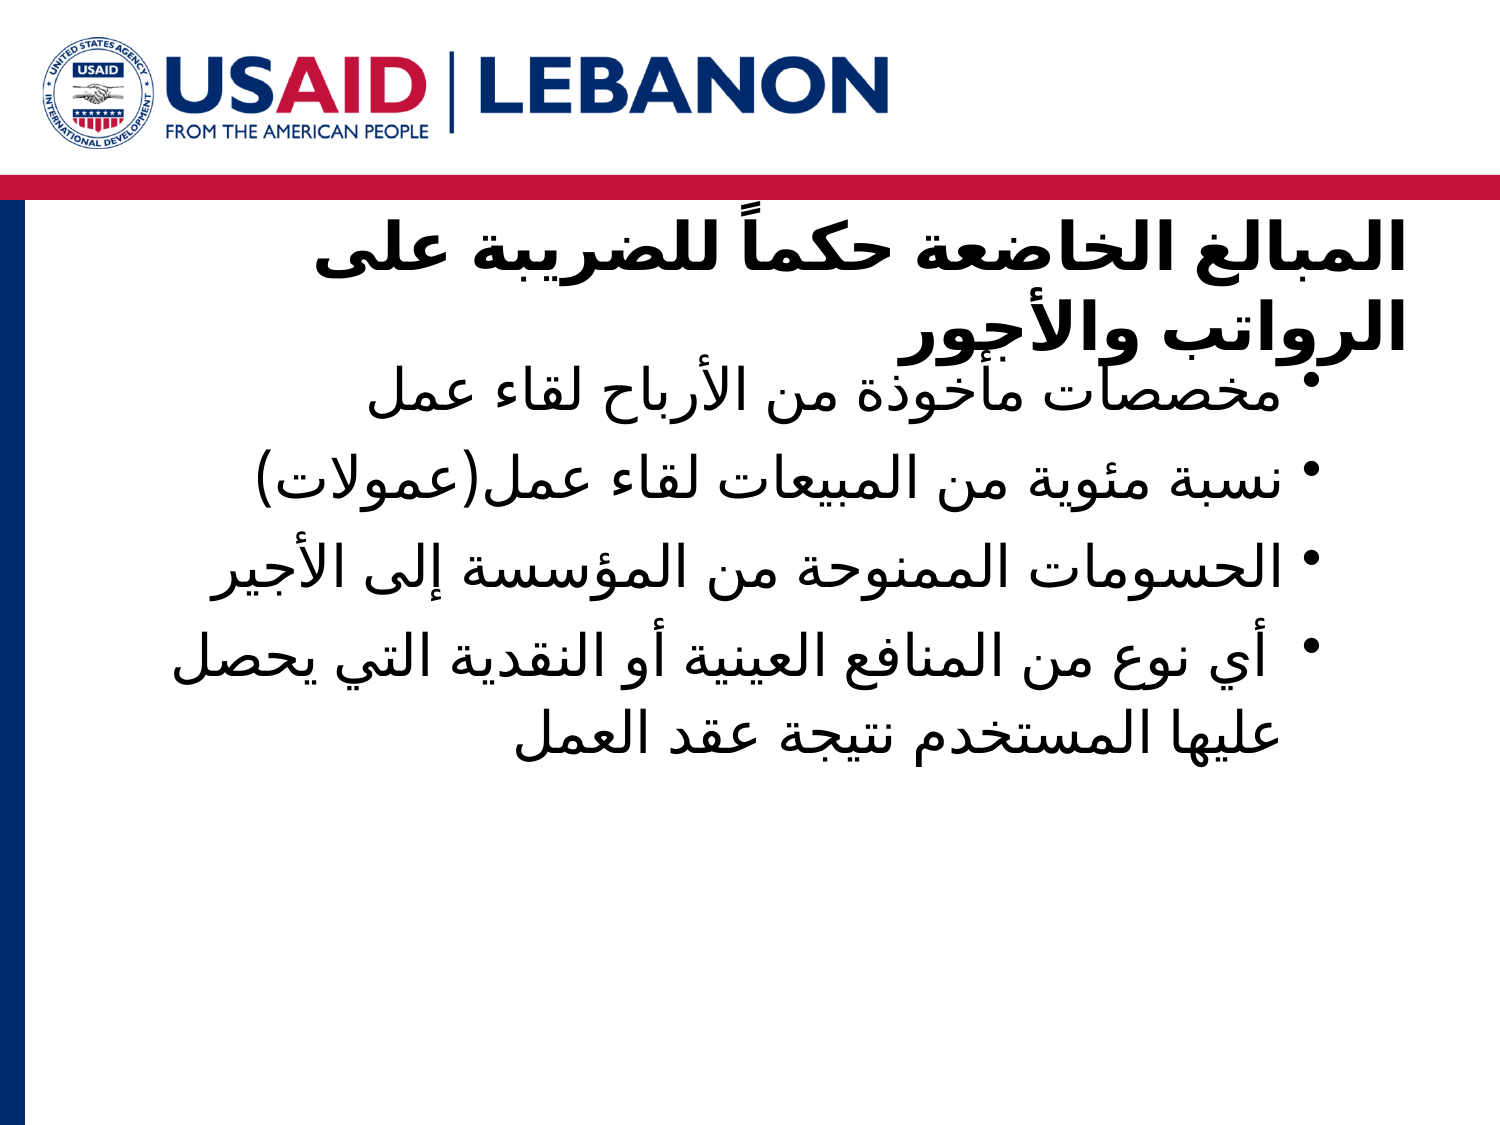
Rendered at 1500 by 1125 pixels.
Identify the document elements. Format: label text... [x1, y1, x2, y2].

title المبالغ الخاضعة حكماً للضريبة على الرواتب والأجور [75, 196, 1425, 384]
list مخصصات مأخوذة من الأرباح لقاء عمل نسبة مئوية من المبيعات لقاء عمل(عمولات) الحسومات الممنوحة من المؤسسة إلى الأجير أي نوع من المنافع العينية أو النقدية التي يحصل عليها المستخدم نتيجة عقد العمل [137, 337, 1488, 1080]
picture [42, 37, 888, 149]
